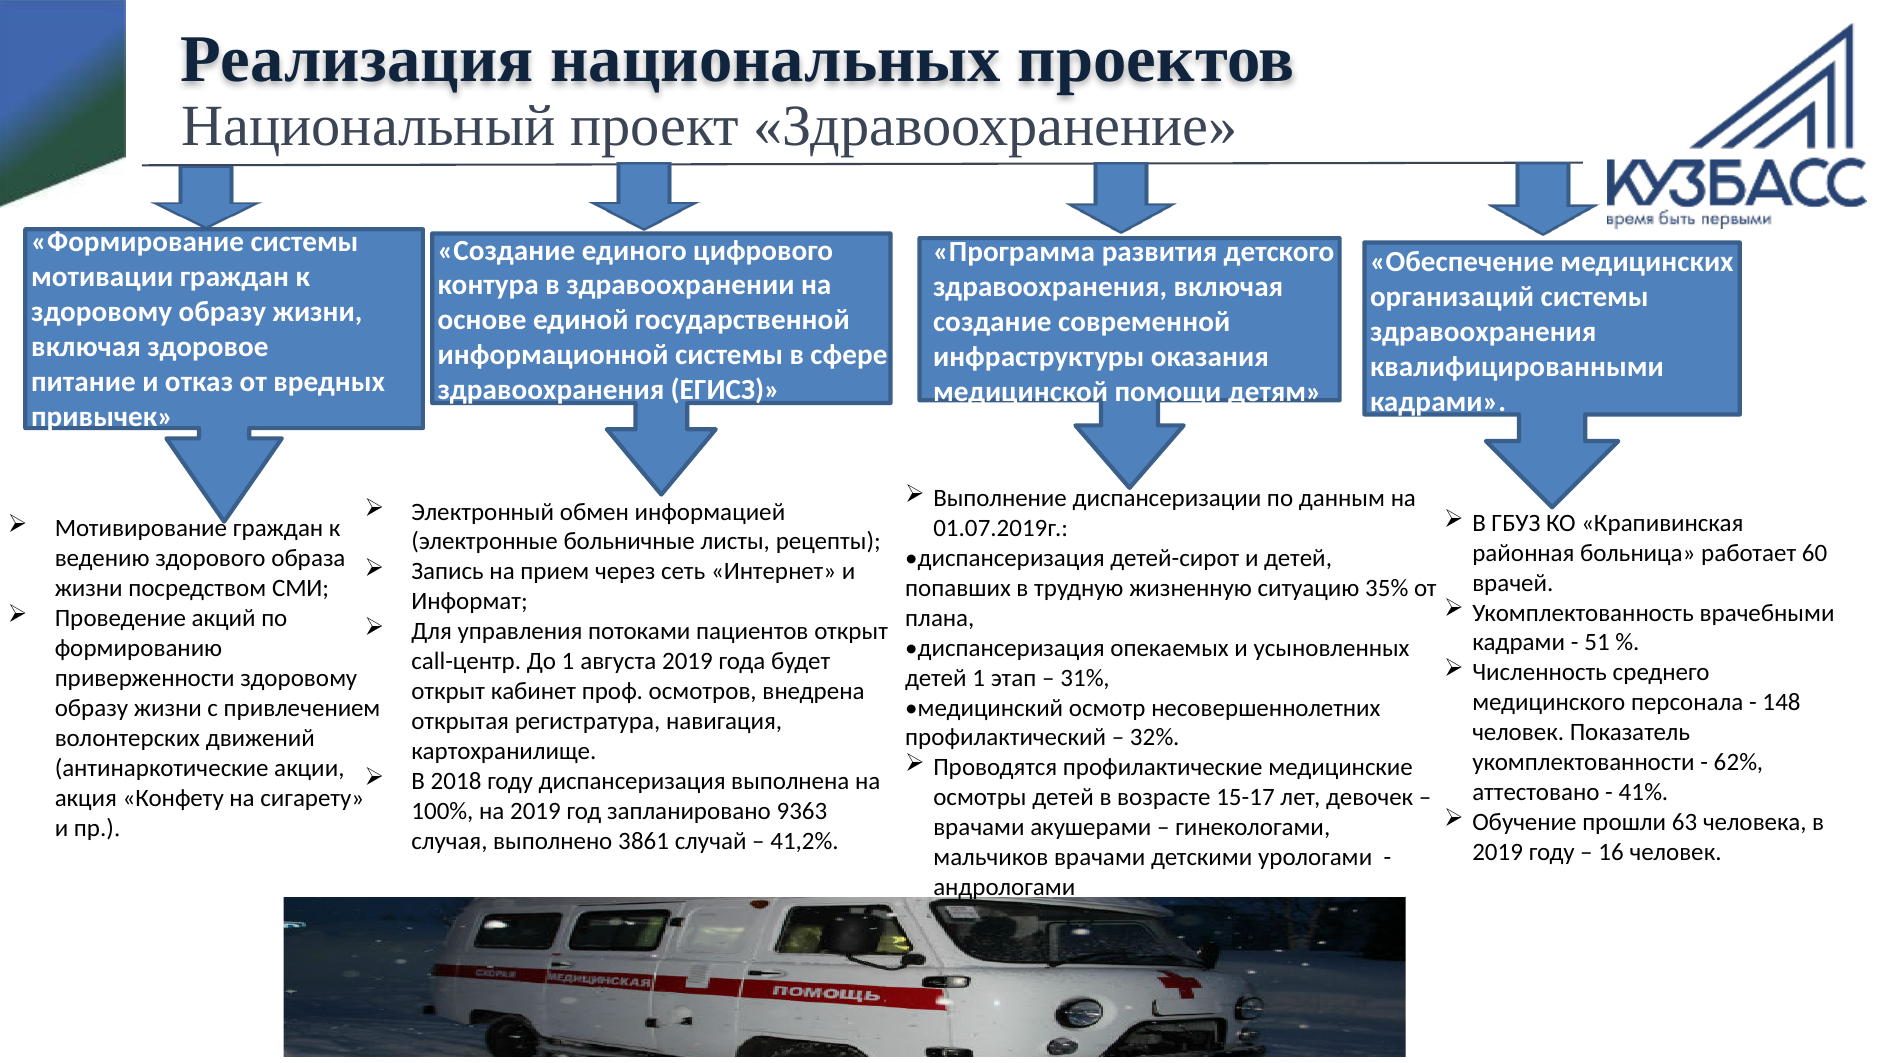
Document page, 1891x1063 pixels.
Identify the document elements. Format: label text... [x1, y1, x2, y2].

text_box Национальный проект «Здравоохранение» [166, 111, 1253, 161]
text_box В ГБУЗ КО «Крапивинская районная больница» работает 60 врачей. Укомплектованность врачебными кадрами - 51 %. Численность среднего медицинского персонала - 148 человек. Показатель укомплектованности - 62%, аттестовано - 41%. Обучение прошли 63 человека, в 2019 году – 16 человек. [1453, 498, 1859, 873]
picture [588, 162, 701, 231]
text_box «Формирование системы мотивации граждан к здоровому образу жизни, включая здоровое питание и отказ от вредных привычек» [16, 215, 422, 440]
picture [1487, 162, 1601, 237]
text_box «Программа развития детского здравоохранения, включая создание современной инфраструктуры оказания медицинской помощи детям» [918, 224, 1384, 415]
text_box [1483, 425, 1621, 498]
picture [150, 166, 263, 229]
text_box «Создание единого цифрового контура в здравоохранении на основе единой государственной информационной системы в сфере здравоохранения (ЕГИСЗ)» [422, 223, 918, 413]
text_box Мотивирование граждан к ведению здорового образа жизни посредством СМИ; Проведение акций по формированию приверженности здоровому образу жизни с привлечением волонтерских движений (антинаркотические акции, акция «Конфету на сигарету» и пр.). [0, 504, 399, 849]
picture [1607, 23, 1867, 229]
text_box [702, 162, 1062, 166]
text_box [141, 162, 586, 166]
picture [0, 0, 127, 208]
text_box [1073, 415, 1186, 474]
text_box Электронный обмен информацией (электронные больничные листы, рецепты); Запись на прием через сеть «Интернет» и Информат; Для управления потоками пациентов открыт cаll-центр. До 1 августа 2019 года будет открыт кабинет проф. осмотров, внедрена открытая регистратура, навигация, картохранилище. В 2018 году диспансеризация выполнена на 100%, на 2019 год запланировано 9363 случая, выполнено 3861 случай – 41,2%. [349, 487, 890, 862]
picture [283, 897, 1406, 1058]
picture [1064, 162, 1178, 234]
text_box [604, 413, 718, 487]
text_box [1179, 162, 1485, 166]
text_box «Обеспечение медицинских организаций системы здравоохранения квалифицированными кадрами». [1355, 235, 1749, 425]
text_box [164, 440, 284, 504]
text_box Выполнение диспансеризации по данным на 01.07.2019г.: •диспансеризация детей-сирот и детей, попавших в трудную жизненную ситуацию 35% от плана, •диспансеризация опекаемых и усыновленных детей 1 этап – 31%, •медицинский осмотр несовершеннолетних профилактический – 32%. Проводятся профилактические медицинские осмотры детей в возрасте 15-17 лет, девочек – врачами акушерами – гинекологами, мальчиков врачами детскими урологами - андрологами [890, 474, 1453, 908]
text_box Реализация национальных проектов [165, 7, 1311, 103]
